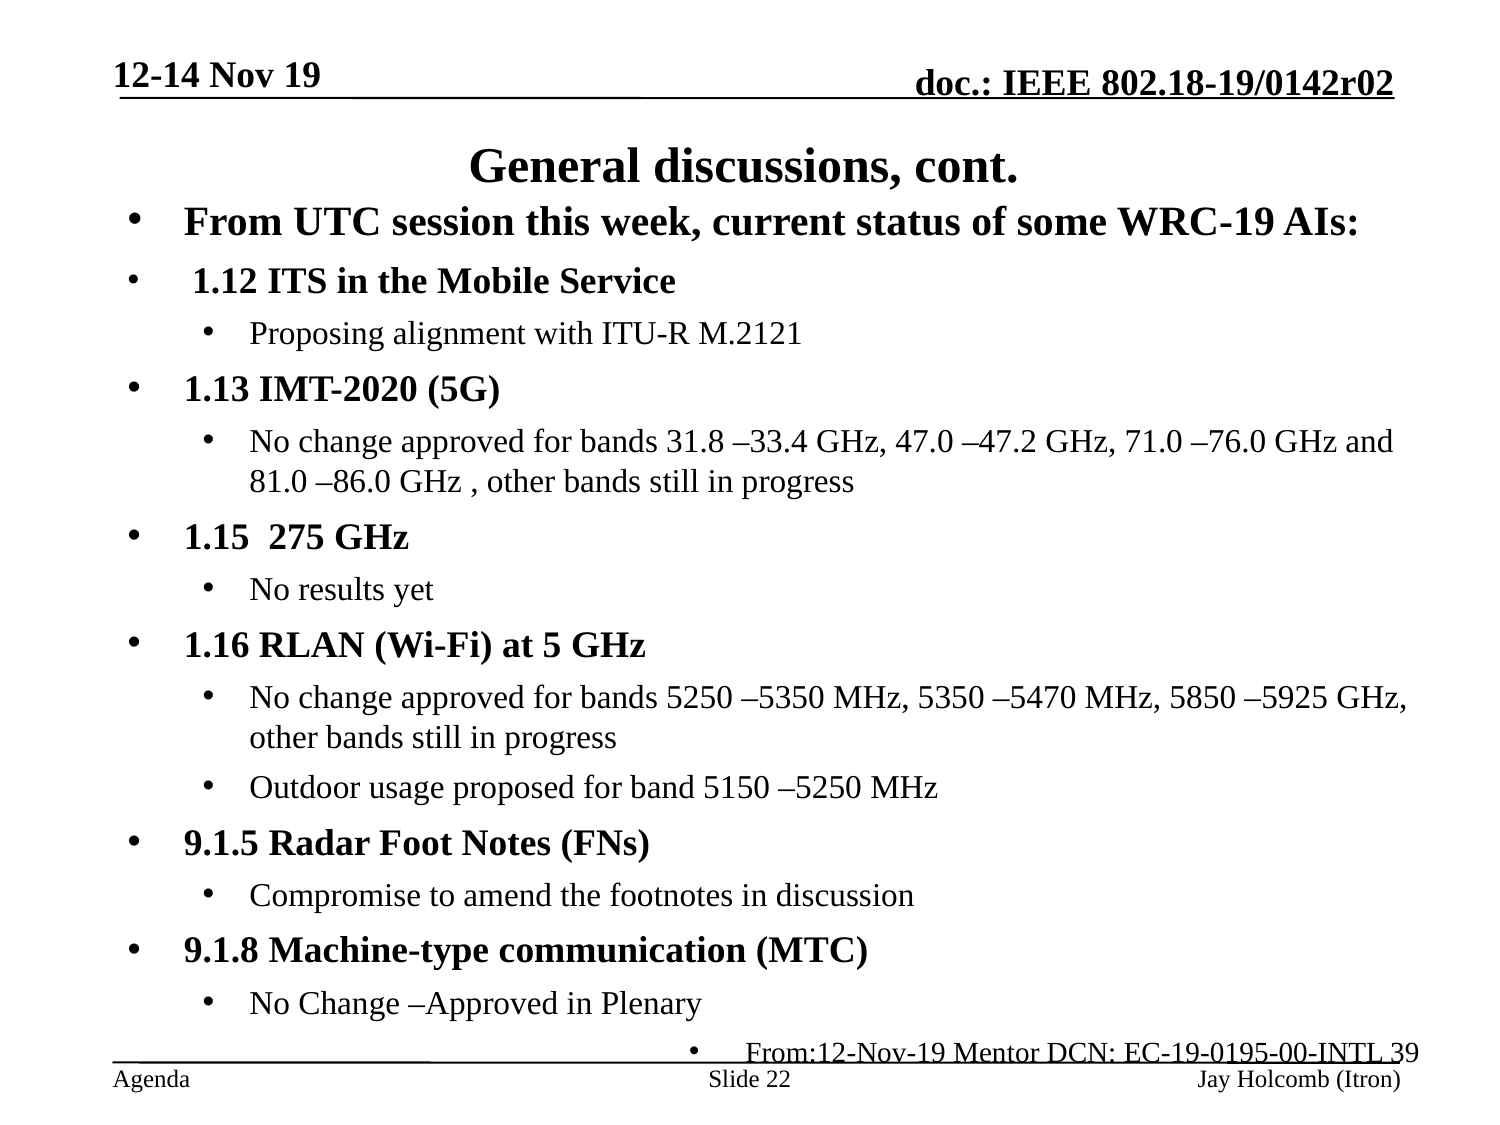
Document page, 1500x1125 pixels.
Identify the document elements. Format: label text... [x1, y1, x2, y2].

footer Jay Holcomb (Itron) [878, 1061, 1402, 1093]
list From UTC session this week, current status of some WRC-19 AIs: 1.12 ITS in the Mobile Service Proposing alignment with ITU-R M.2121 1.13 IMT-2020 (5G) No change approved for bands 31.8 –33.4 GHz, 47.0 –47.2 GHz, 71.0 –76.0 GHz and 81.0 –86.0 GHz , other bands still in progress 1.15 275 GHz No results yet 1.16 RLAN (Wi-Fi) at 5 GHz No change approved for bands 5250 –5350 MHz, 5350 –5470 MHz, 5850 –5925 GHz, other bands still in progress Outdoor usage proposed for band 5150 –5250 MHz 9.1.5 Radar Foot Notes (FNs) Compromise to amend the footnotes in discussion 9.1.8 Machine-type communication (MTC) No Change –Approved in Plenary From:12-Nov-19 Mentor DCN: EC-19-0195-00-INTL 39 [112, 185, 1451, 1063]
title General discussions, cont. [112, 112, 1388, 185]
slide_number Slide 22 [699, 1061, 800, 1123]
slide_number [112, 49, 488, 95]
